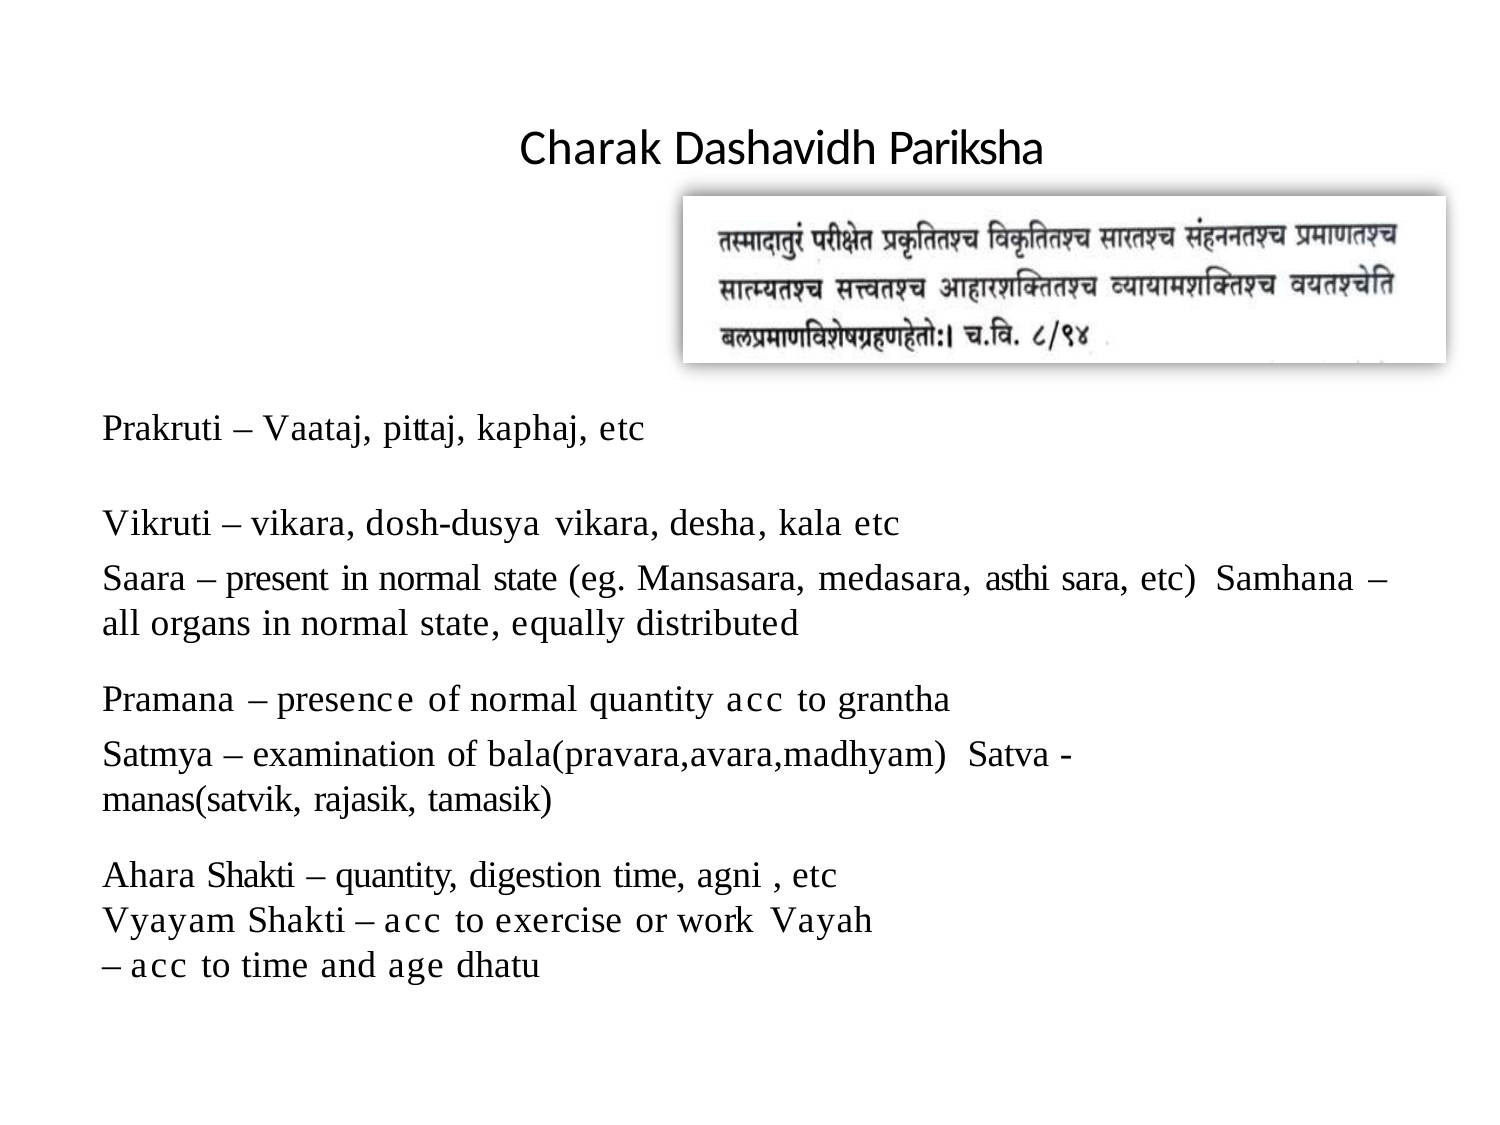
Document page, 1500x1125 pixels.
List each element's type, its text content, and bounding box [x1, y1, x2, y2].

text_box Prakruti – Vaataj, pittaj, kaphaj, etc Vikruti – vikara, dosh-dusya vikara, desha, kala etc Saara – present in normal state (eg. Mansasara, medasara, asthi sara, etc) Samhana – all organs in normal state, equally distributed Pramana – presence of normal quantity acc to grantha Satmya – examination of bala(pravara,avara,madhyam) Satva - manas(satvik, rajasik, tamasik) Ahara Shakti – quantity, digestion time, agni , etc Vyayam Shakti – acc to exercise or work Vayah – acc to time and age dhatu [99, 399, 1425, 985]
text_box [658, 163, 1469, 394]
title Charak Dashavidh Pariksha [375, 48, 1188, 239]
